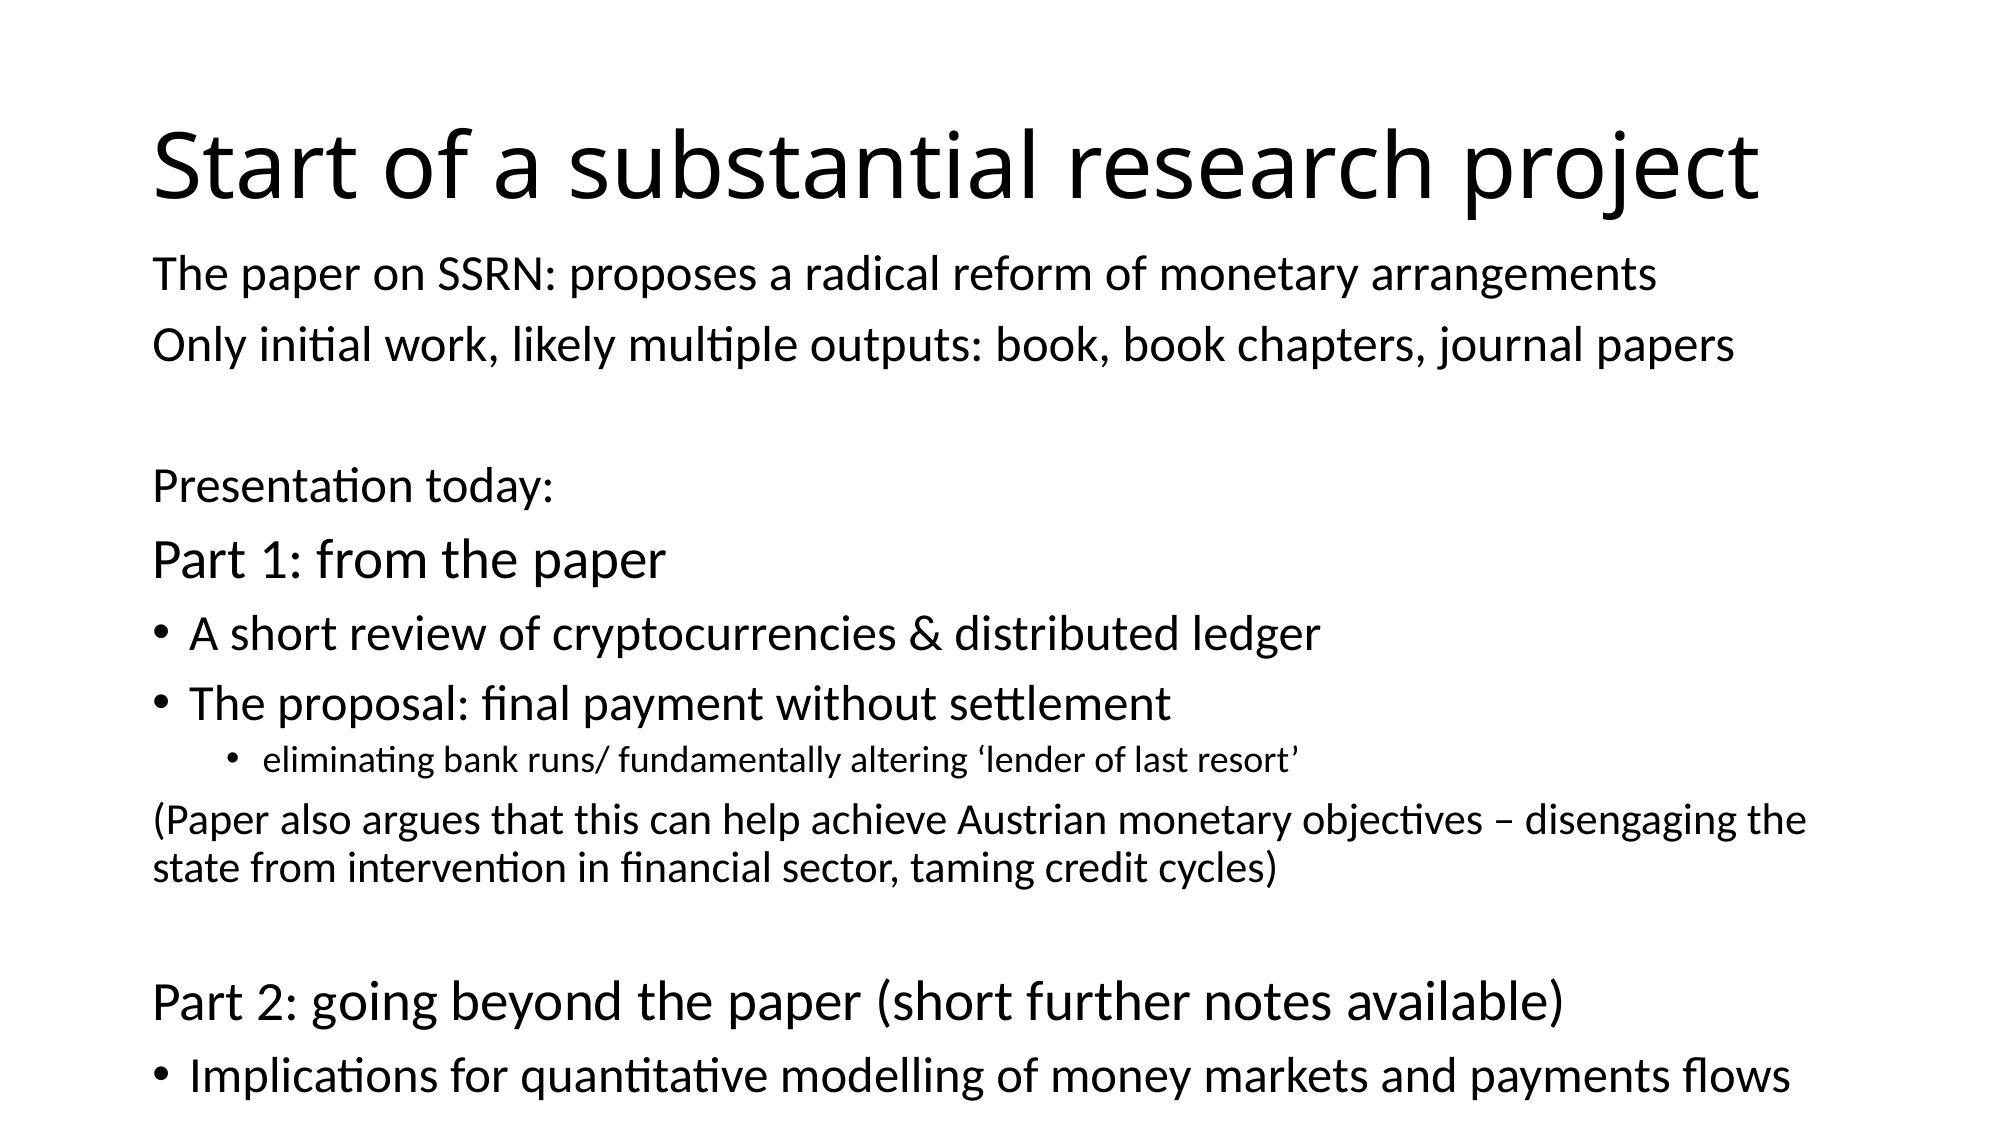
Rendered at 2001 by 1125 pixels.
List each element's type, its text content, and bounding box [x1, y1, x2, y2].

list The paper on SSRN: proposes a radical reform of monetary arrangements Only initial work, likely multiple outputs: book, book chapters, journal papers Presentation today: Part 1: from the paper A short review of cryptocurrencies & distributed ledger The proposal: final payment without settlement eliminating bank runs/ fundamentally altering ‘lender of last resort’ (Paper also argues that this can help achieve Austrian monetary objectives – disengaging the state from intervention in financial sector, taming credit cycles) Part 2: going beyond the paper (short further notes available) Implications for quantitative modelling of money markets and payments flows [137, 239, 1863, 1125]
title Start of a substantial research project [137, 59, 1863, 239]
